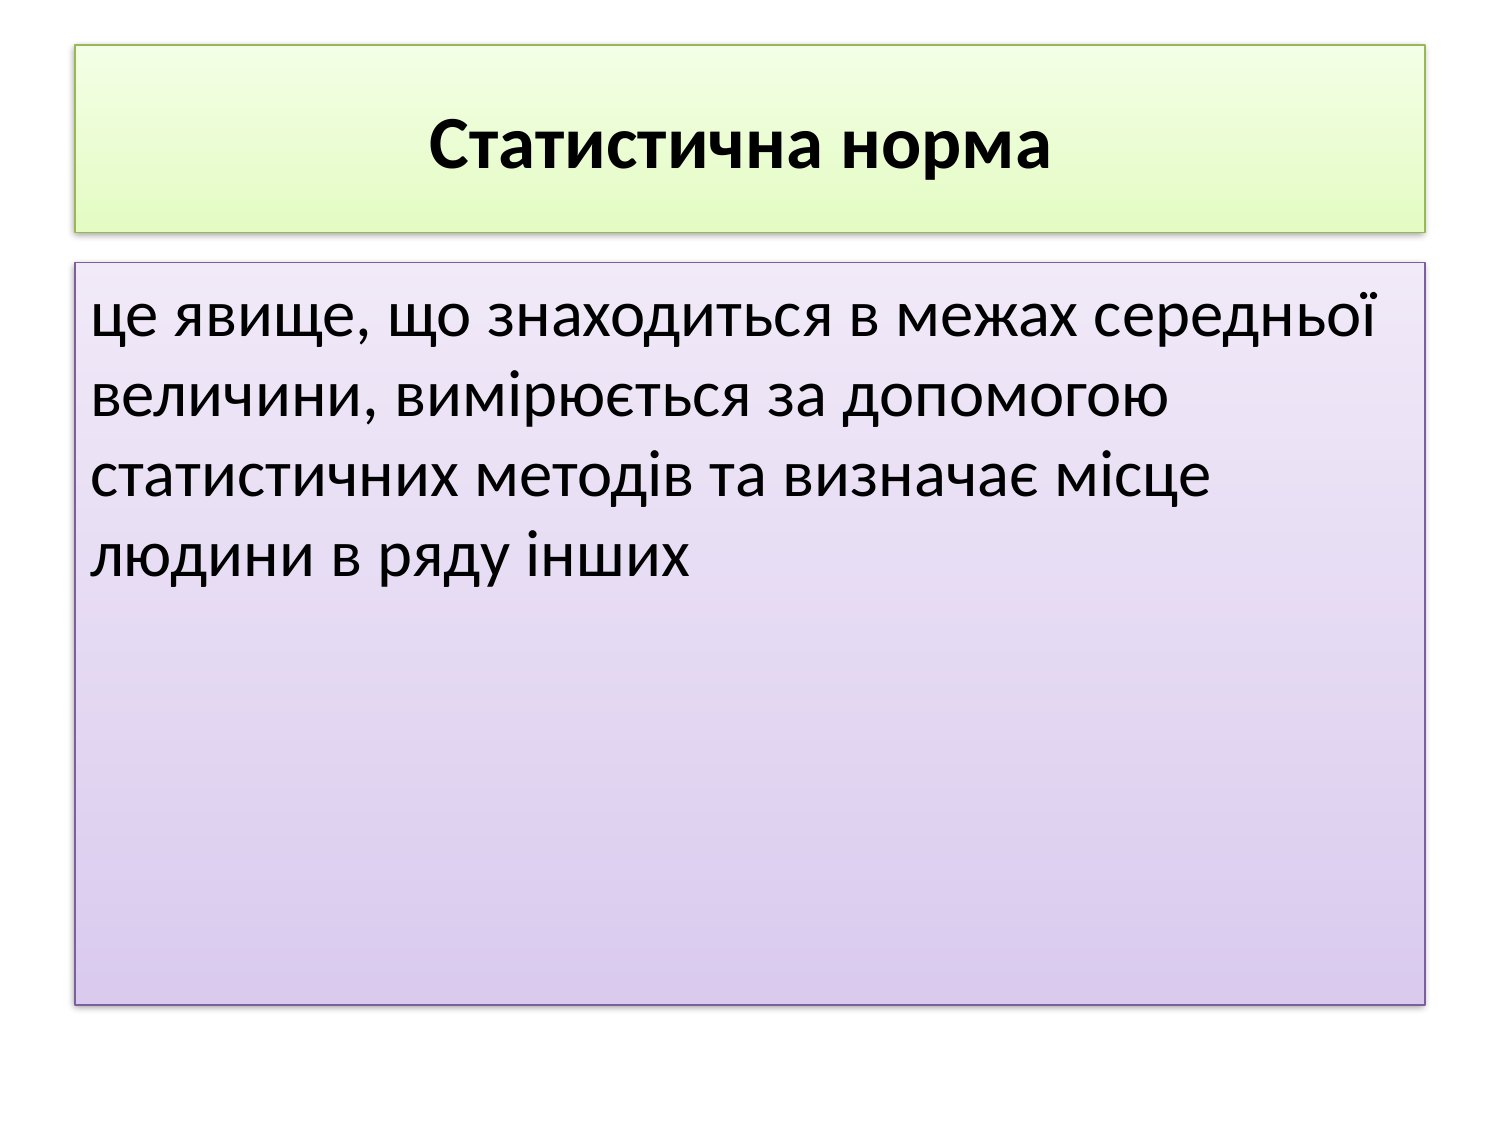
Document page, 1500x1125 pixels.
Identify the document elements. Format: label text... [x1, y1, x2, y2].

title Статистична норма [74, 44, 1426, 233]
list це явище, що знаходиться в межах середньої величини, вимірюється за допомогою статистичних методів та визначає місце людини в ряду інших [74, 262, 1426, 1006]
